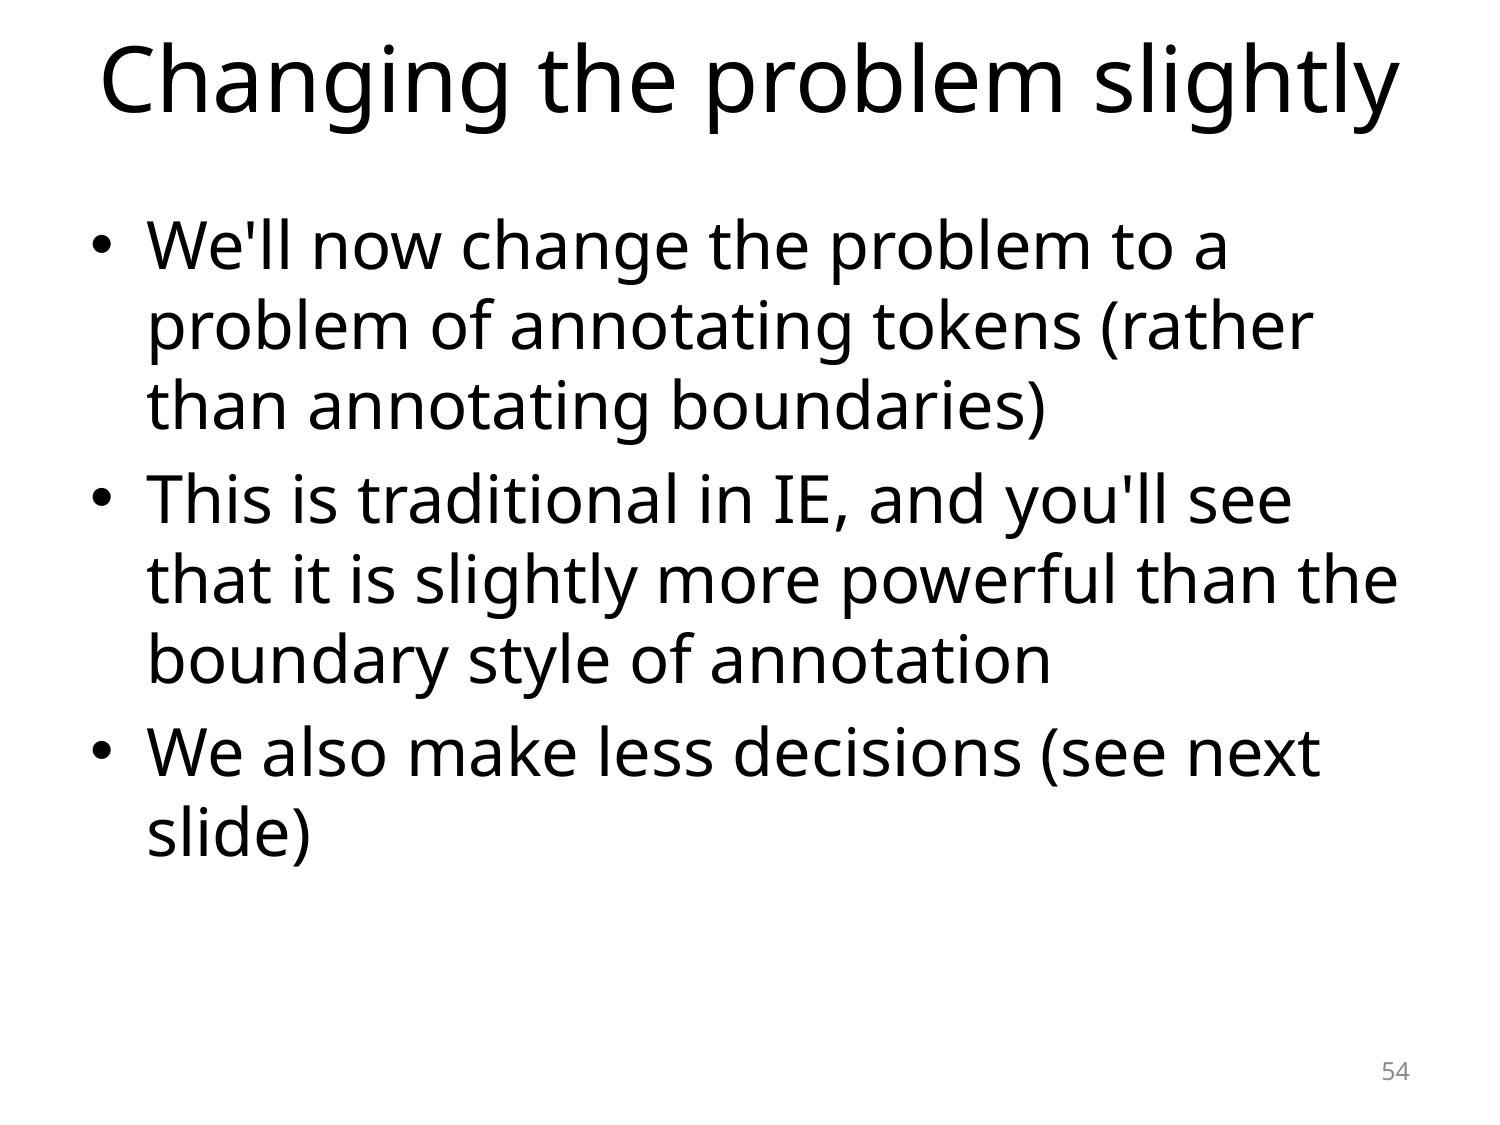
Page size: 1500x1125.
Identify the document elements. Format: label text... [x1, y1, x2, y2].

list We'll now change the problem to a problem of annotating tokens (rather than annotating boundaries) This is traditional in IE, and you'll see that it is slightly more powerful than the boundary style of annotation We also make less decisions (see next slide) [75, 195, 1425, 1011]
title Changing the problem slightly [75, 0, 1425, 152]
slide_number 54 [1074, 1042, 1425, 1103]
